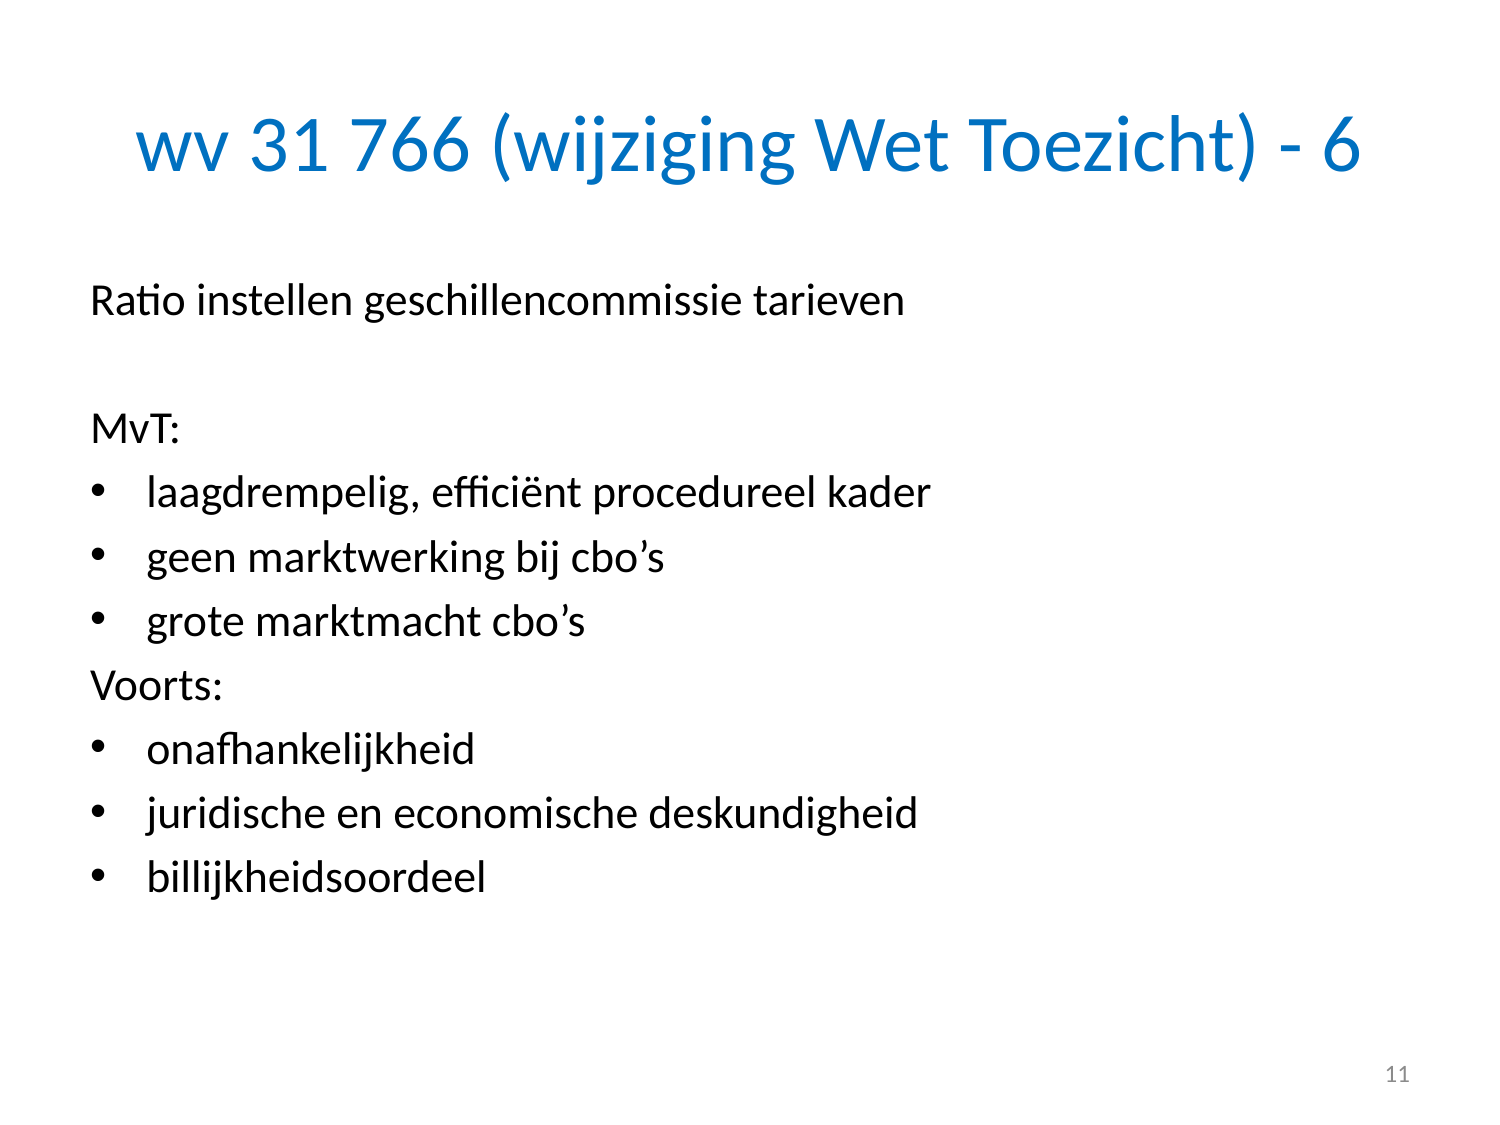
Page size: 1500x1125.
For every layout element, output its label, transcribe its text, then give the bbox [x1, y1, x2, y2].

list Ratio instellen geschillencommissie tarieven MvT: laagdrempelig, efficiënt procedureel kader geen marktwerking bij cbo’s grote marktmacht cbo’s Voorts: onafhankelijkheid juridische en economische deskundigheid billijkheidsoordeel [75, 262, 1425, 1005]
title wv 31 766 (wijziging Wet Toezicht) - 6 [75, 45, 1425, 233]
slide_number 11 [1074, 1042, 1425, 1103]
